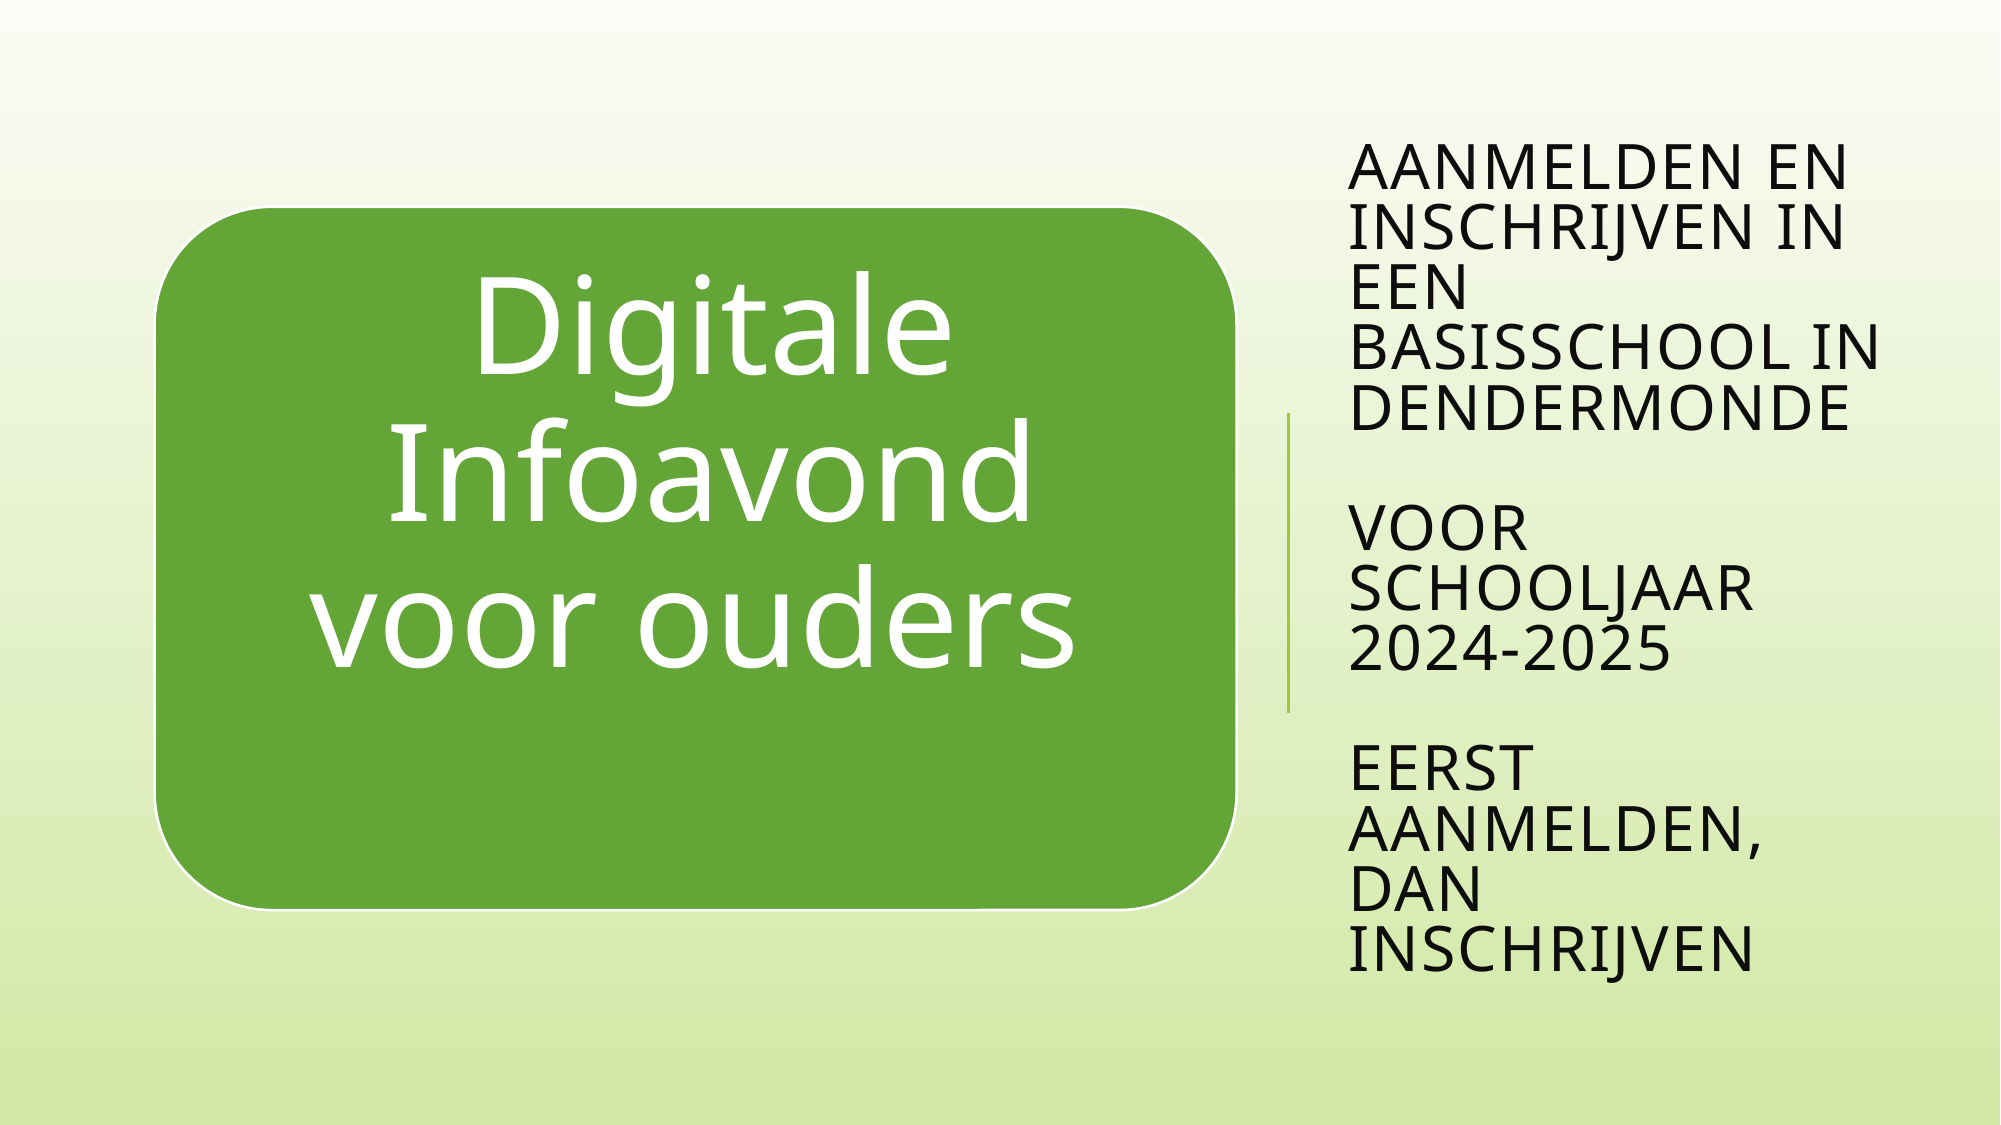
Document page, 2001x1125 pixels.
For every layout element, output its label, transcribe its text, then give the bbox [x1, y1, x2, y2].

title Aanmelden en inschrijven in een basisschool in Dendermonde voor schooljaar 2024-2025 Eerst aanmelden, dan inschrijven [1333, 105, 1904, 1020]
text_box [0, 0, 2000, 1125]
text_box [154, 152, 1237, 964]
